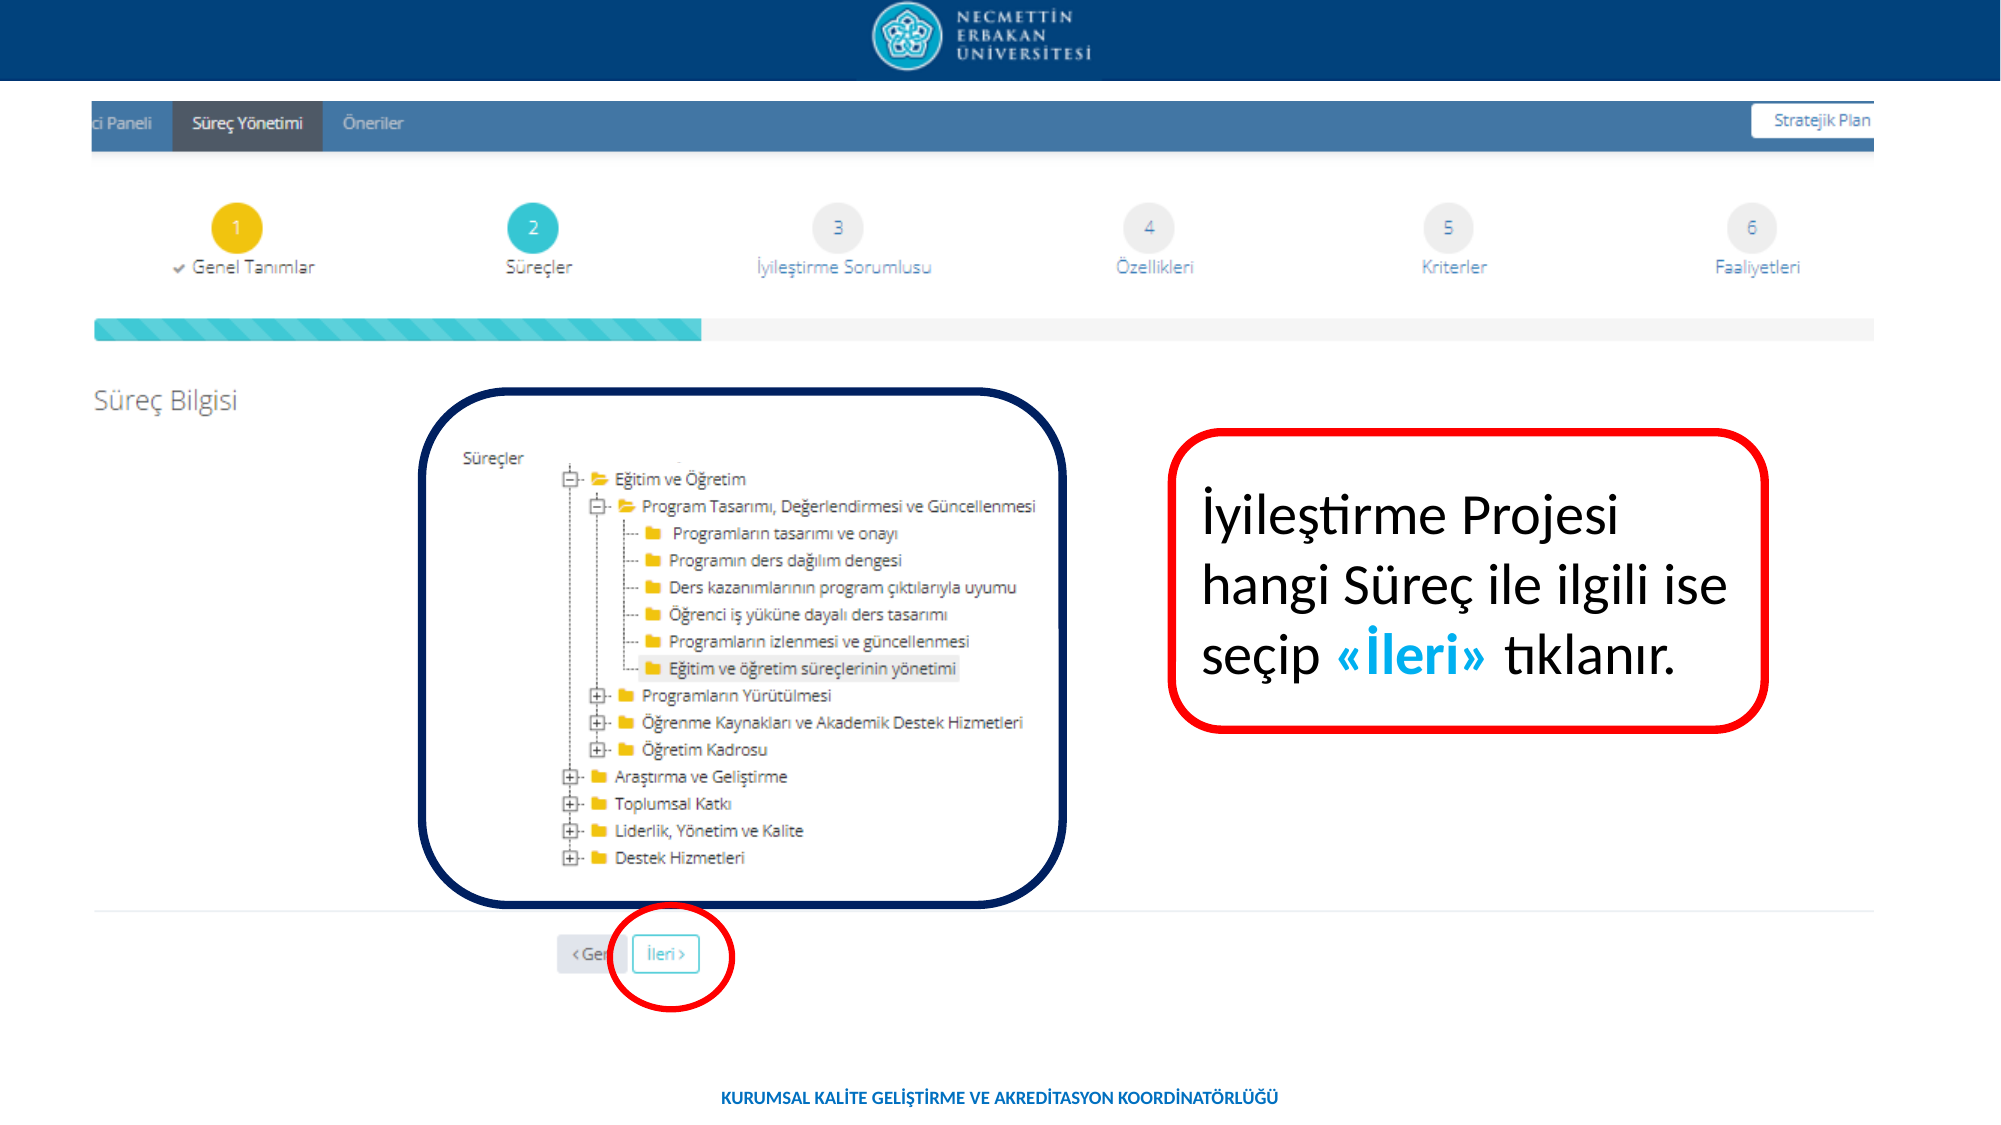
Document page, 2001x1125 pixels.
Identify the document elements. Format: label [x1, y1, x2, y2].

list [91, 101, 1874, 1010]
picture [0, 0, 2001, 81]
